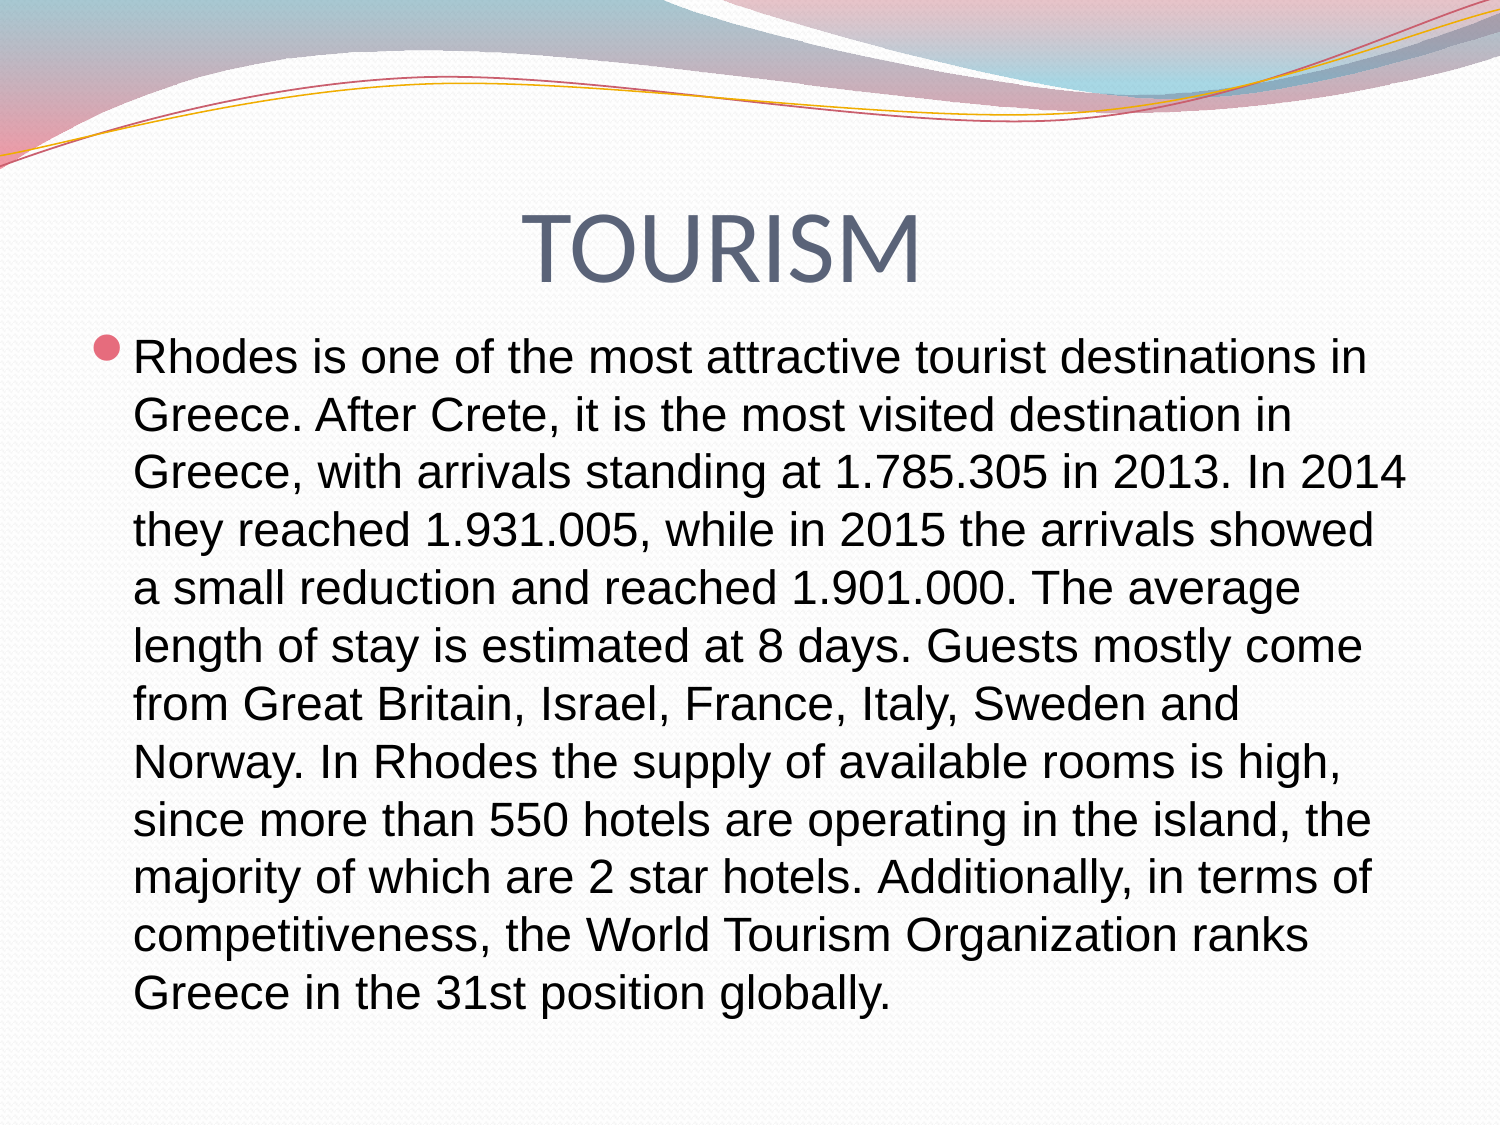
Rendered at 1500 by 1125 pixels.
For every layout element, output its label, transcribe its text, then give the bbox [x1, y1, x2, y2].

title TOURISM [75, 115, 1425, 303]
list Rhodes is one of the most attractive tourist destinations in Greece. After Crete, it is the most visited destination in Greece, with arrivals standing at 1.785.305 in 2013. In 2014 they reached 1.931.005, while in 2015 the arrivals showed a small reduction and reached 1.901.000. The average length of stay is estimated at 8 days. Guests mostly come from Great Britain, Israel, France, Italy, Sweden and Norway. In Rhodes the supply of available rooms is high, since more than 550 hotels are operating in the island, the majority of which are 2 star hotels. Additionally, in terms of competitiveness, the World Tourism Organization ranks Greece in the 31st position globally. [75, 317, 1425, 1038]
